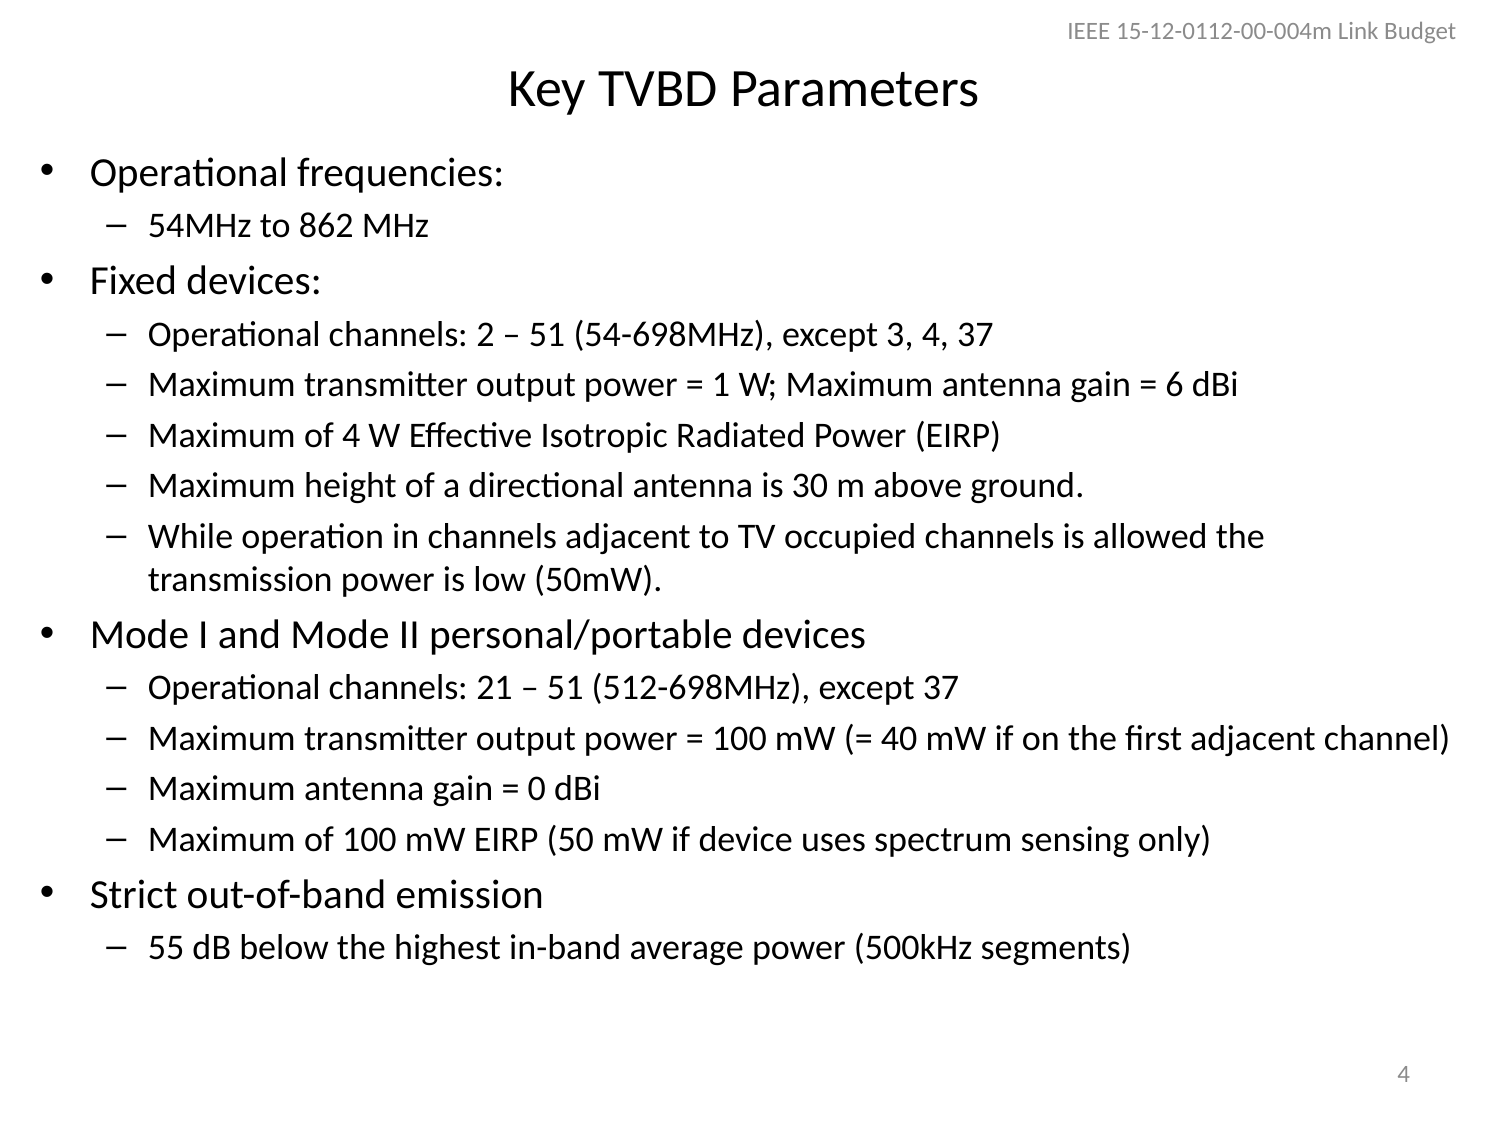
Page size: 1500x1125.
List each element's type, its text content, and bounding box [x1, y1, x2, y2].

title Key TVBD Parameters [75, 45, 1425, 125]
footer IEEE 15-12-0112-00-004m Link Budget [1025, 0, 1500, 60]
slide_number 4 [1074, 1042, 1425, 1103]
list Operational frequencies: 54MHz to 862 MHz Fixed devices: Operational channels: 2 – 51 (54-698MHz), except 3, 4, 37 Maximum transmitter output power = 1 W; Maximum antenna gain = 6 dBi Maximum of 4 W Effective Isotropic Radiated Power (EIRP) Maximum height of a directional antenna is 30 m above ground. While operation in channels adjacent to TV occupied channels is allowed the transmission power is low (50mW). Mode I and Mode II personal/portable devices Operational channels: 21 – 51 (512-698MHz), except 37 Maximum transmitter output power = 100 mW (= 40 mW if on the first adjacent channel) Maximum antenna gain = 0 dBi Maximum of 100 mW EIRP (50 mW if device uses spectrum sensing only) Strict out-of-band emission 55 dB below the highest in-band average power (500kHz segments) [24, 137, 1475, 1025]
